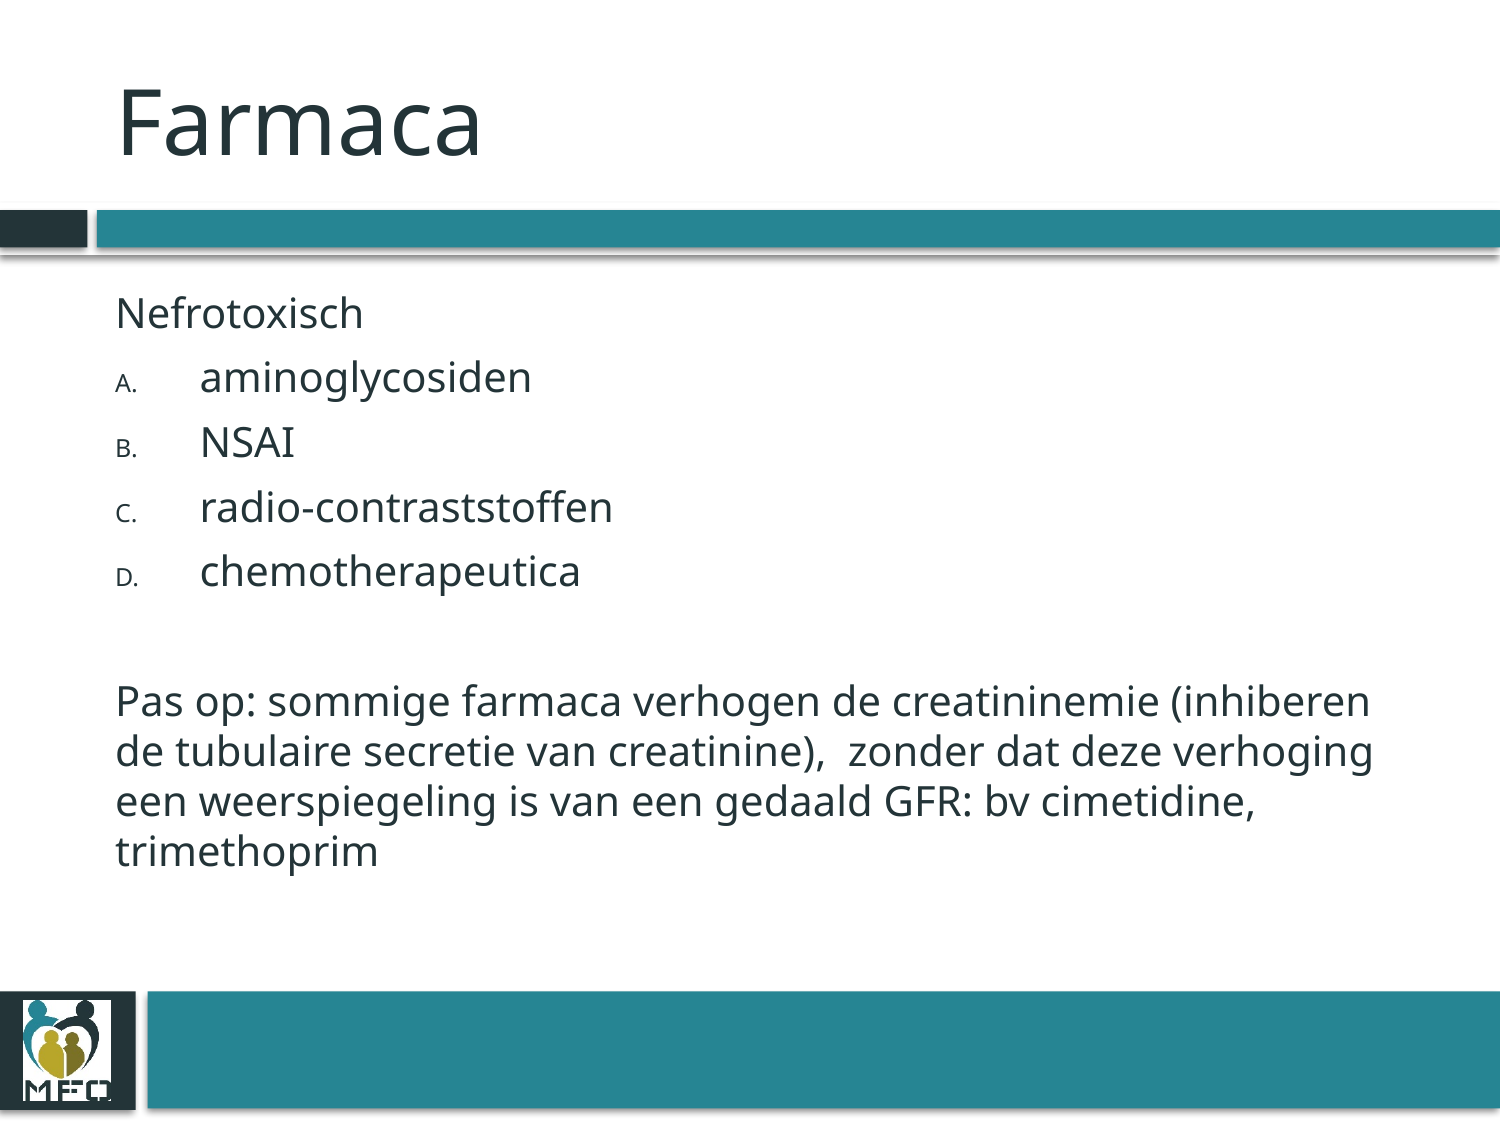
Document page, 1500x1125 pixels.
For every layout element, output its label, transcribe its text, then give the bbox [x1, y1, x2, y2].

title Farmaca [100, 37, 1438, 200]
picture [23, 1000, 111, 1101]
list Nefrotoxisch aminoglycosiden NSAI radio-contraststoffen chemotherapeutica Pas op: sommige farmaca verhogen de creatininemie (inhiberen de tubulaire secretie van creatinine), zonder dat deze verhoging een weerspiegeling is van een gedaald GFR: bv cimetidine, trimethoprim [100, 278, 1438, 953]
